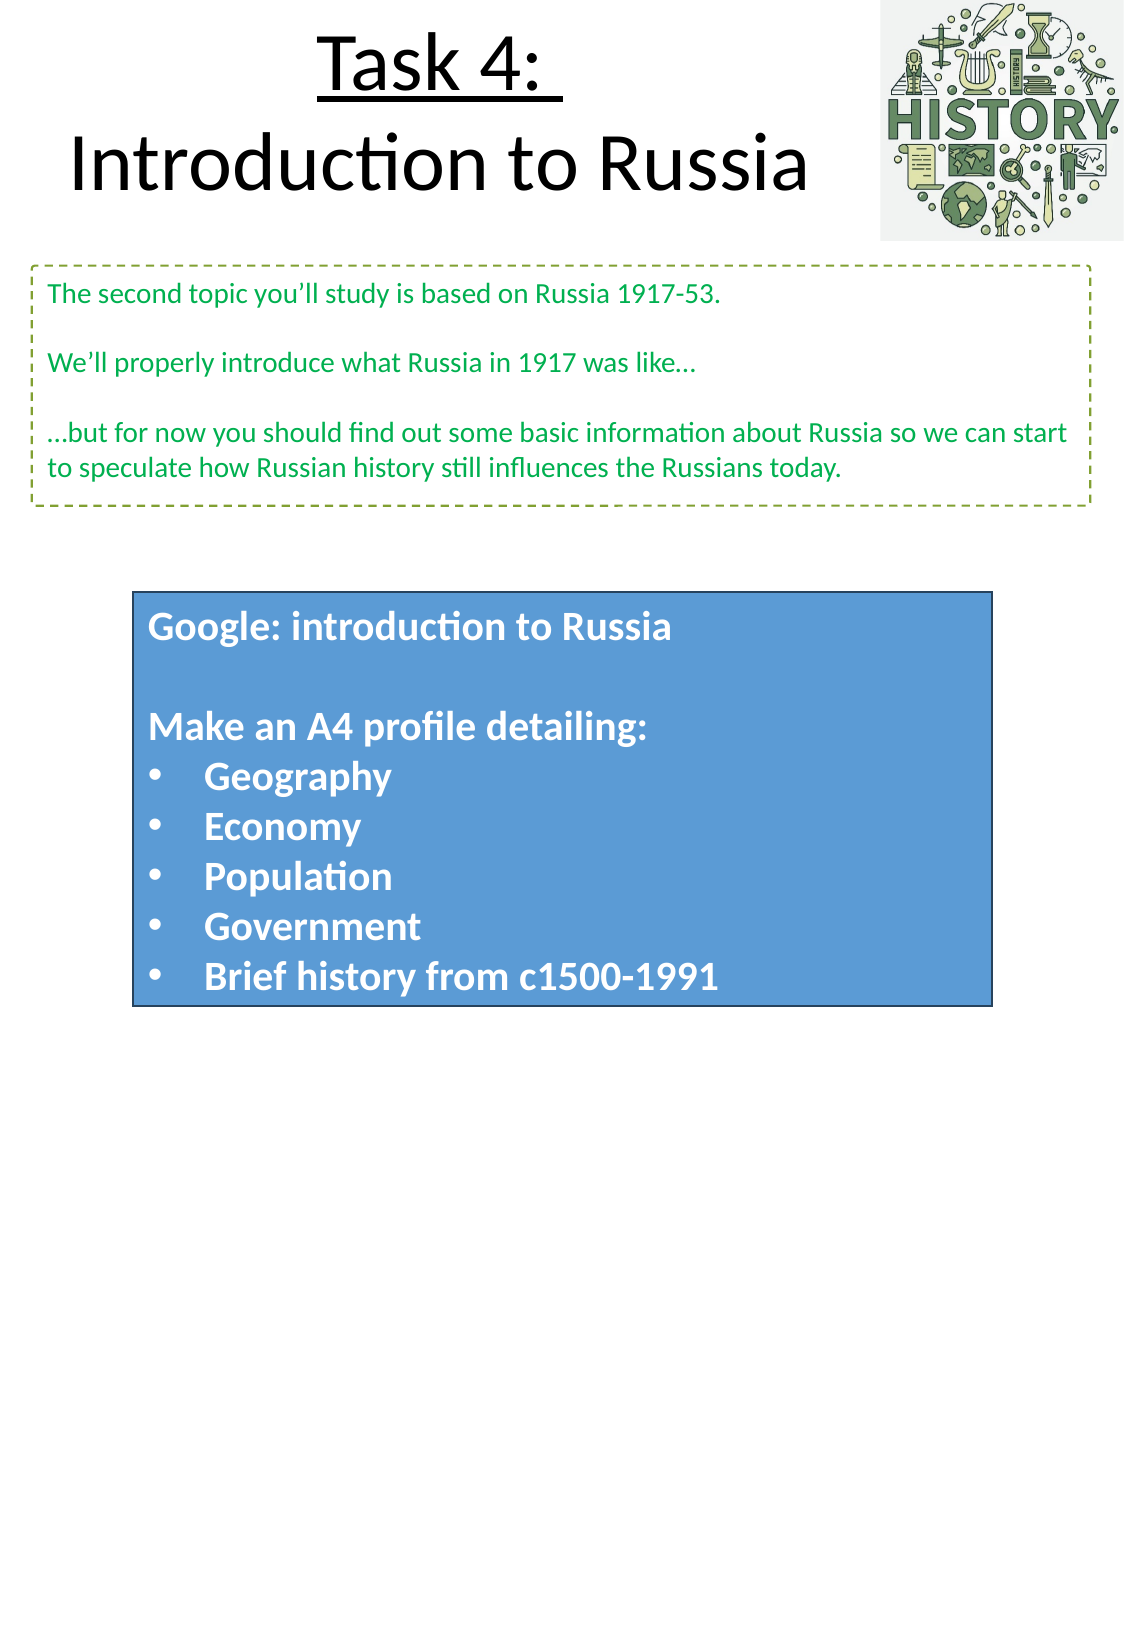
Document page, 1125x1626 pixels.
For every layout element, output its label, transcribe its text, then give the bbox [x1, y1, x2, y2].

picture [880, 0, 1124, 241]
text_box The second topic you’ll study is based on Russia 1917-53. We’ll properly introduce what Russia in 1917 was like… …but for now you should find out some basic information about Russia so we can start to speculate how Russian history still influences the Russians today. [30, 264, 1092, 507]
text_box Google: introduction to Russia Make an A4 profile detailing: Geography Economy Population Government Brief history from c1500-1991 [132, 591, 993, 1007]
text_box Task 4: Introduction to Russia [0, 0, 880, 215]
